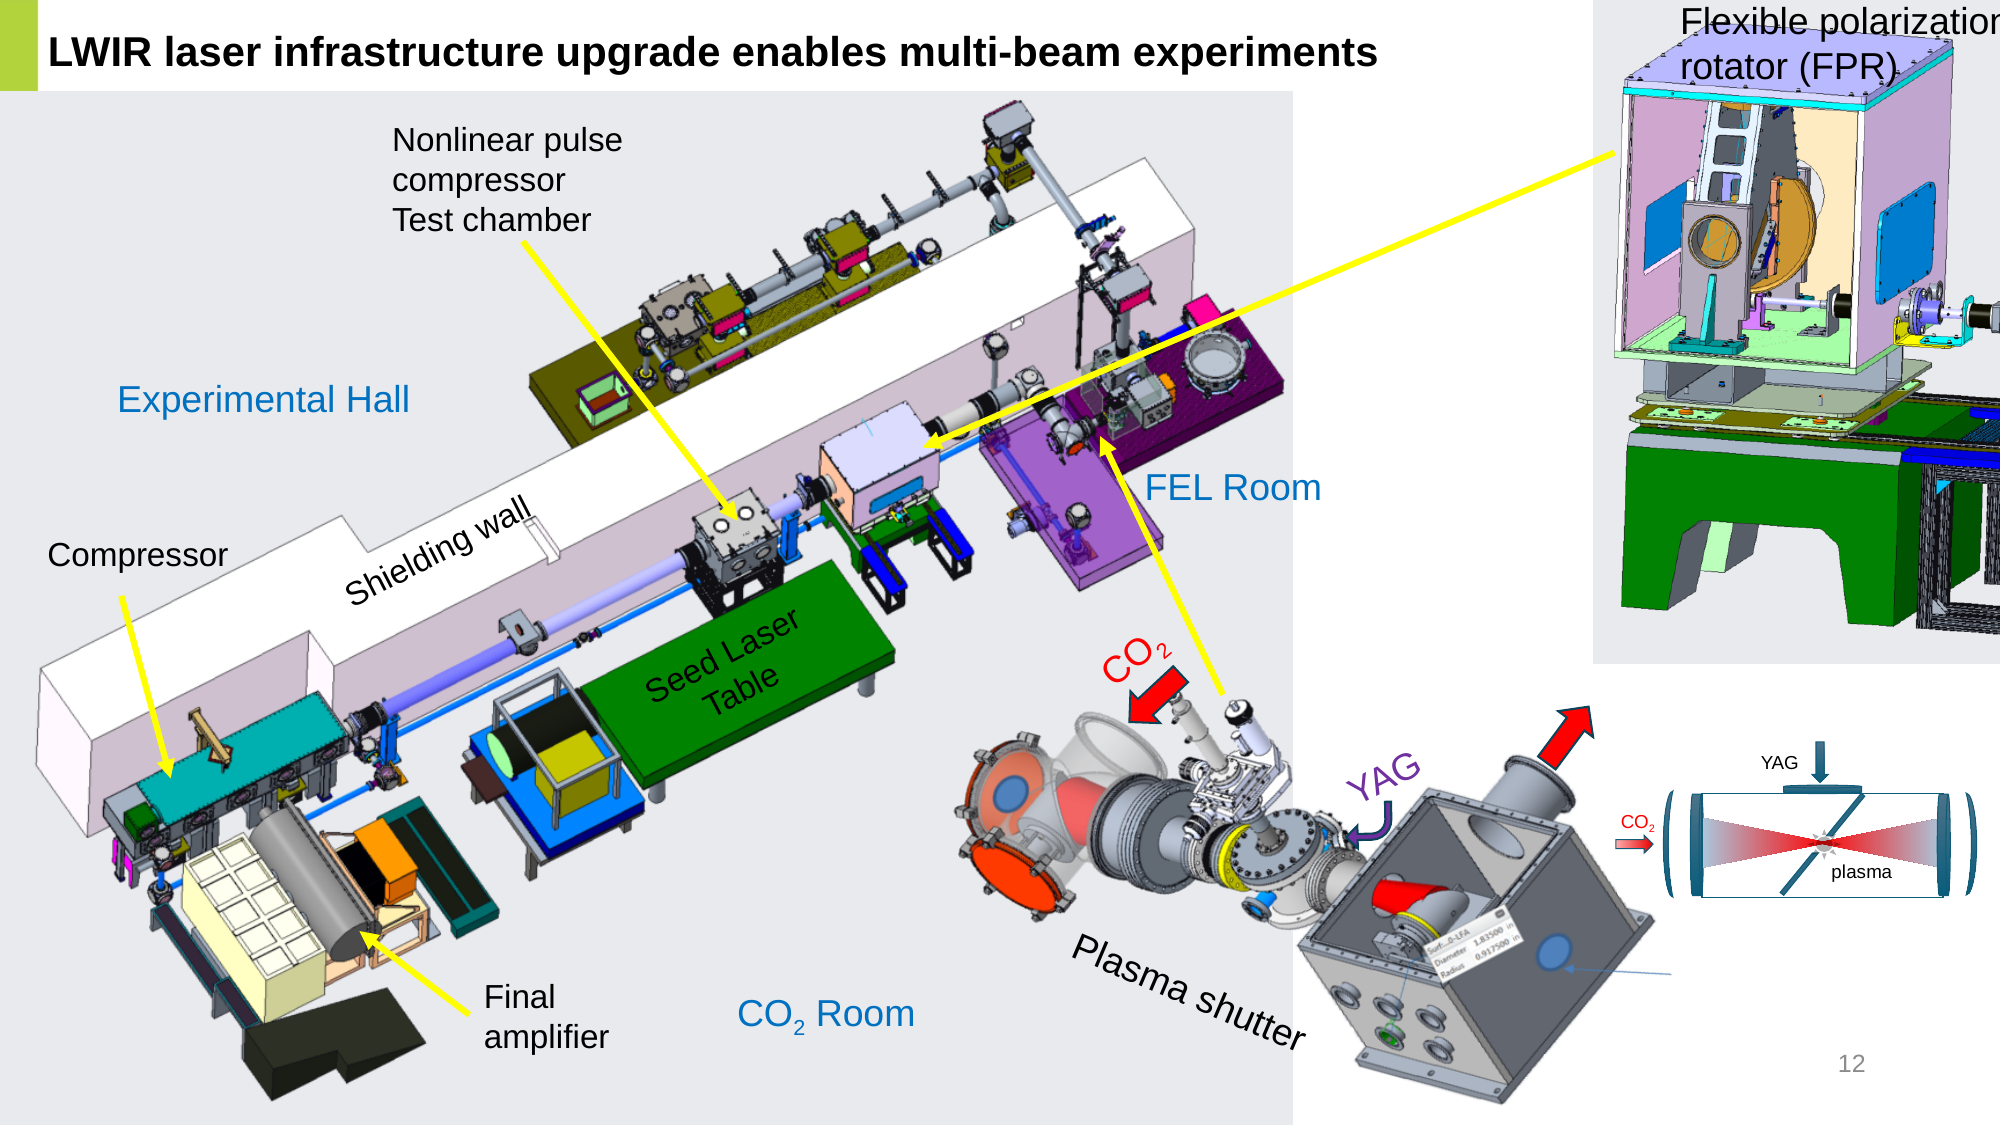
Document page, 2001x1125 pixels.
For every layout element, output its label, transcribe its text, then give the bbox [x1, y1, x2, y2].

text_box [121, 595, 171, 779]
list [0, 91, 1293, 1125]
slide_number 12 [1793, 1032, 1911, 1093]
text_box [359, 931, 470, 1016]
text_box FEL Room [1293, 455, 1408, 516]
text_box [522, 241, 738, 521]
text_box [1606, 741, 1977, 909]
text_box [922, 152, 1615, 448]
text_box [986, 595, 1614, 1125]
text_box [1099, 448, 1223, 695]
title LWIR laser infrastructure upgrade enables multi-beam experiments [32, 3, 1593, 104]
picture [0, 0, 2001, 1125]
